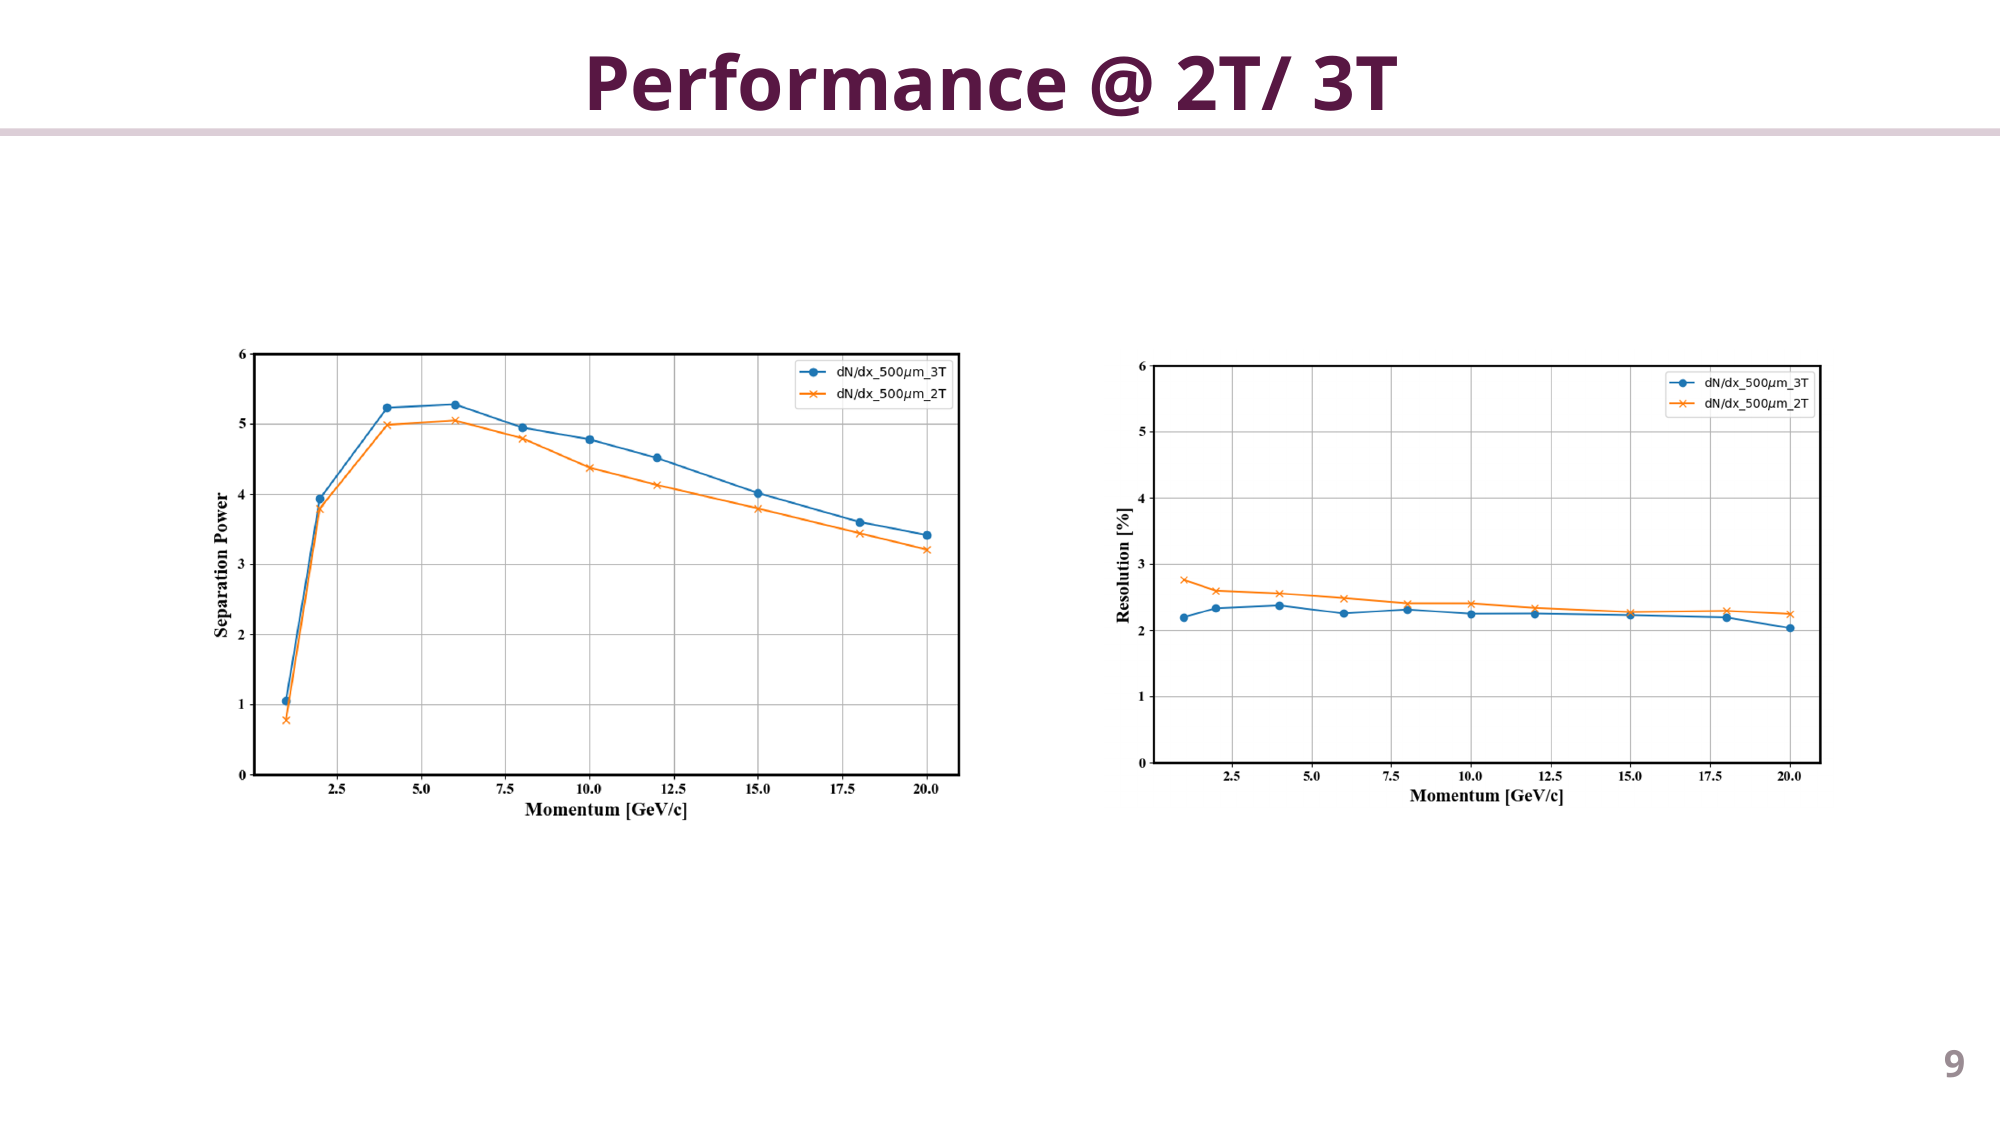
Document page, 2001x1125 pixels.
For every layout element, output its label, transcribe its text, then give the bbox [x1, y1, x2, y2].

slide_number 9 [1530, 1035, 1981, 1096]
picture [1104, 349, 1834, 808]
text_box [0, 127, 2000, 137]
picture [196, 329, 978, 827]
text_box Performance @ 2T/ 3T [32, 27, 1951, 133]
